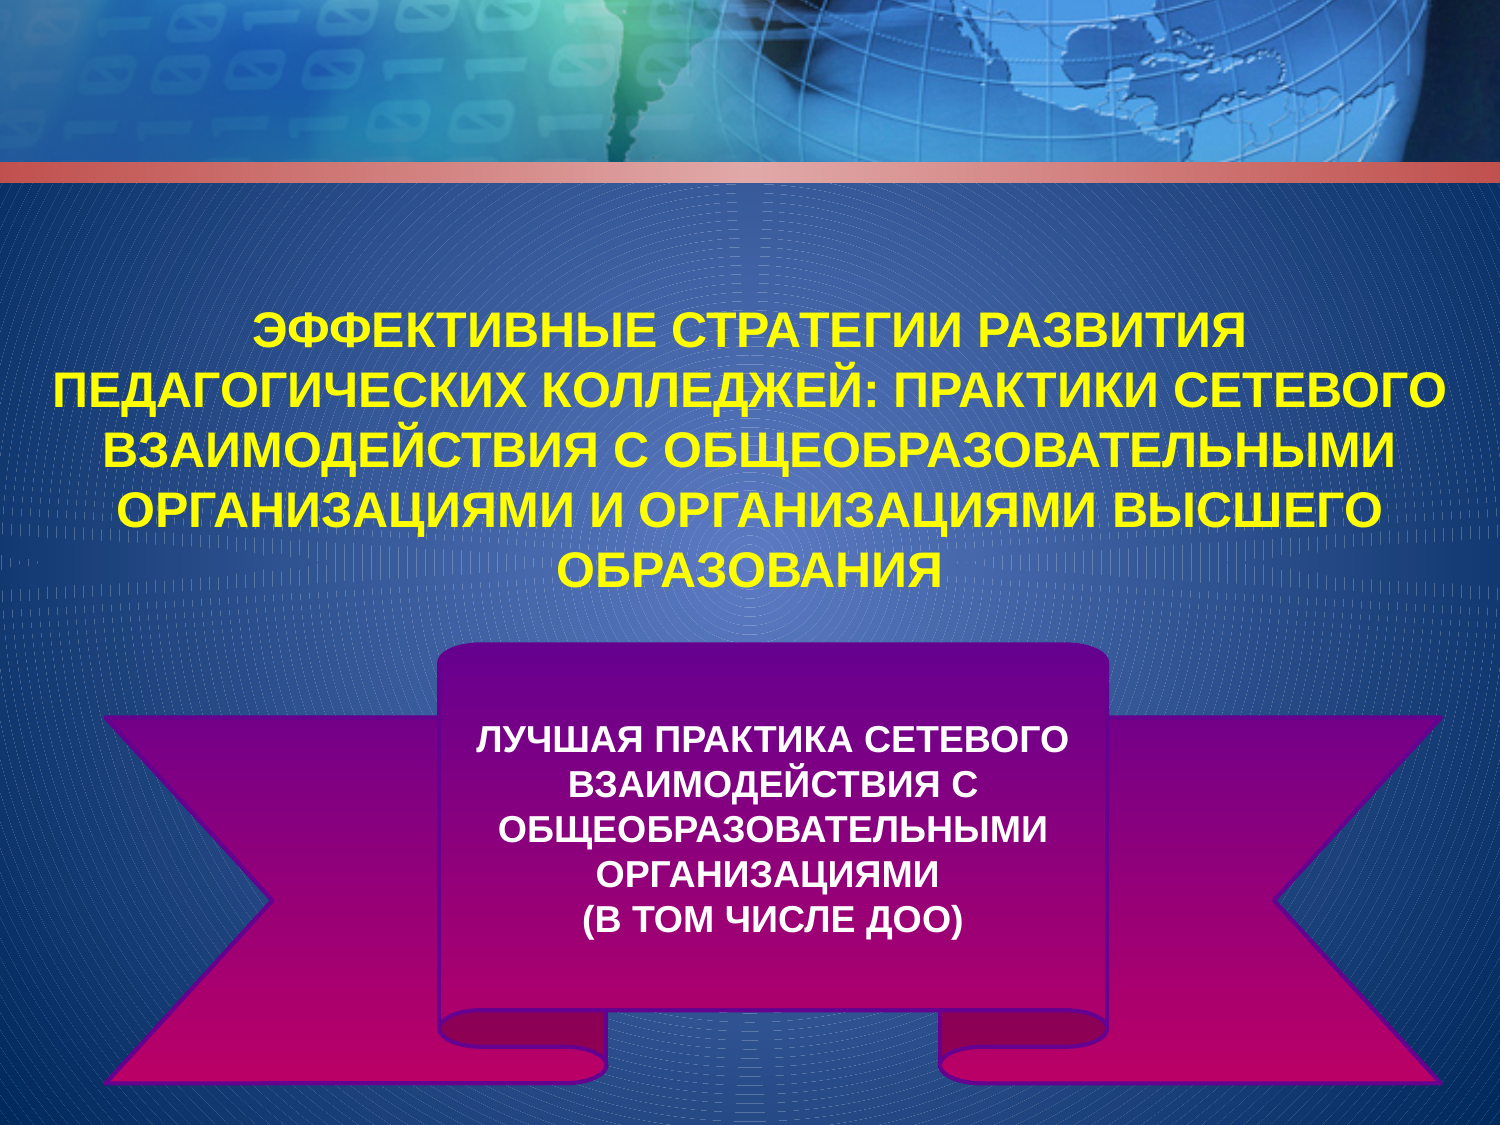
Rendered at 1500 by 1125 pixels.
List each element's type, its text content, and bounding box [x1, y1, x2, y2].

picture [0, 0, 1500, 163]
title ЭФФЕКТИВНЫЕ СТРАТЕГИИ РАЗВИТИЯ ПЕДАГОГИЧЕСКИХ КОЛЛЕДЖЕЙ: ПРАКТИКИ СЕТЕВОГО ВЗАИМОДЕЙСТВИЯ С ОБЩЕОБРАЗОВАТЕЛЬНЫМИ ОРГАНИЗАЦИЯМИ И ОРГАНИЗАЦИЯМИ ВЫСШЕГО ОБРАЗОВАНИЯ [23, 81, 1477, 953]
text_box ЛУЧШАЯ ПРАКТИКА СЕТЕВОГО ВЗАИМОДЕЙСТВИЯ С ОБЩЕОБРАЗОВАТЕЛЬНЫМИ ОРГАНИЗАЦИЯМИ (В ТОМ ЧИСЛЕ ДОО) [103, 642, 1443, 1086]
